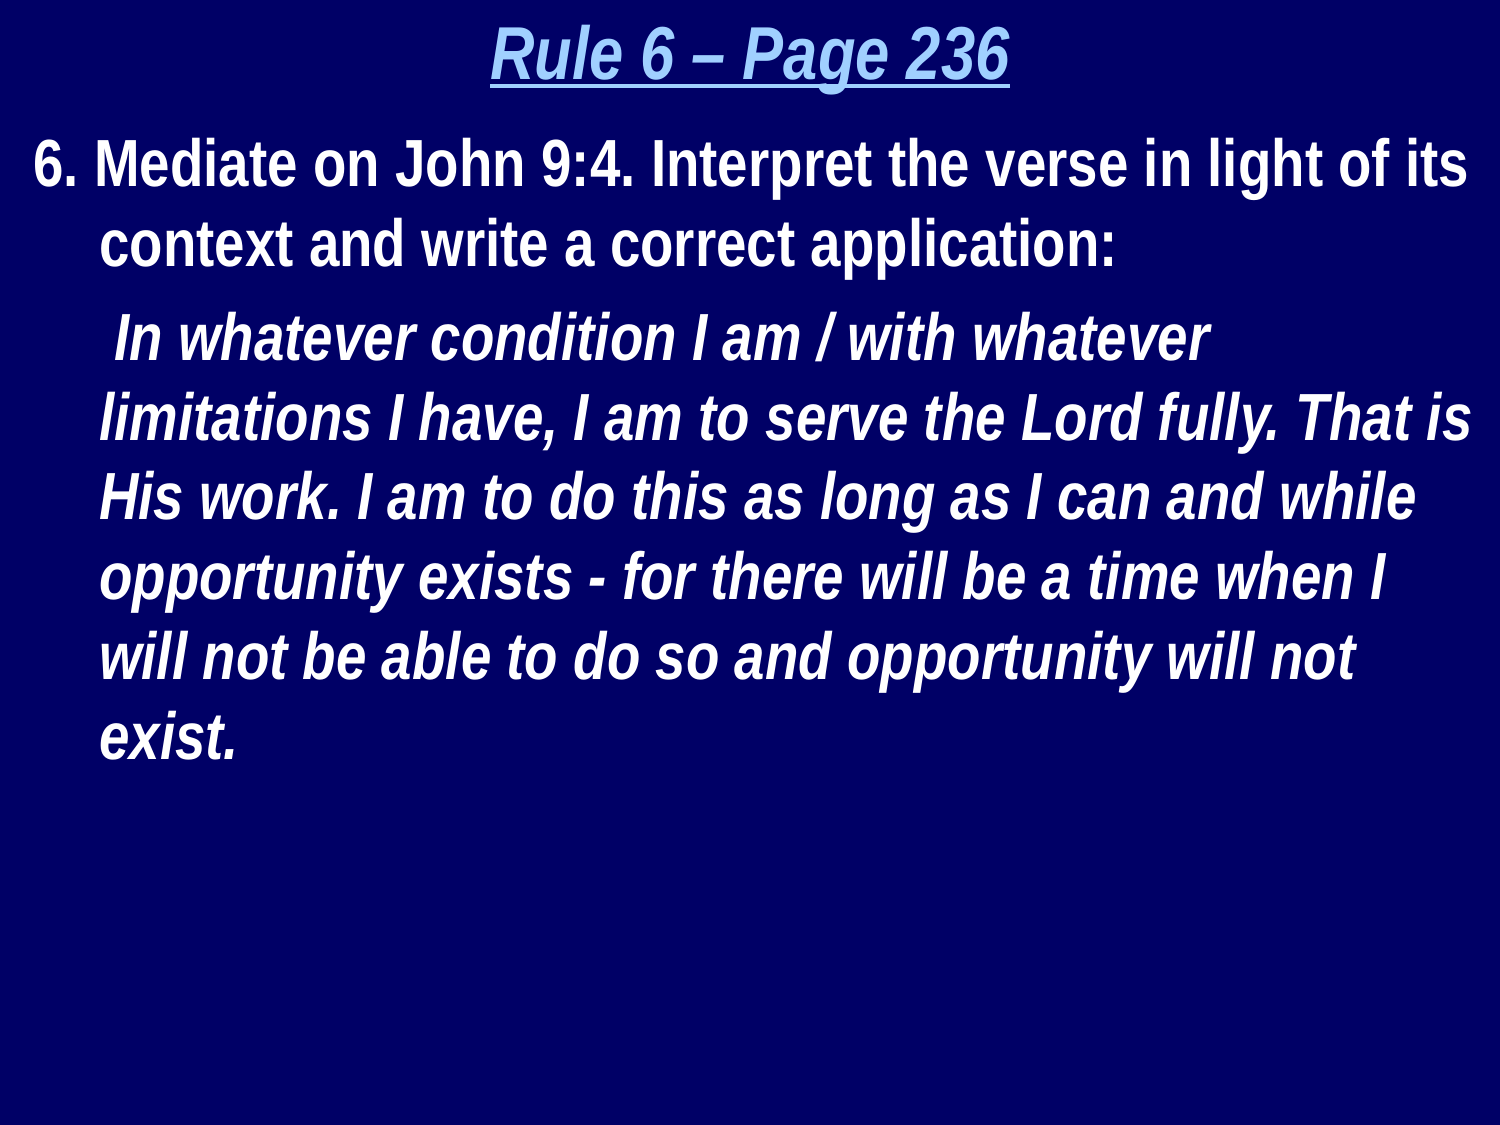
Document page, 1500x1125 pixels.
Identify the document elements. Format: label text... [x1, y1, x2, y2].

list 6. Mediate on John 9:4. Interpret the verse in light of its context and write a correct application: In whatever condition I am / with whatever limitations I have, I am to serve the Lord fully. That is His work. I am to do this as long as I can and while opportunity exists - for there will be a time when I will not be able to do so and opportunity will not exist. [0, 112, 1500, 1125]
title Rule 6 – Page 236 [0, 0, 1500, 112]
